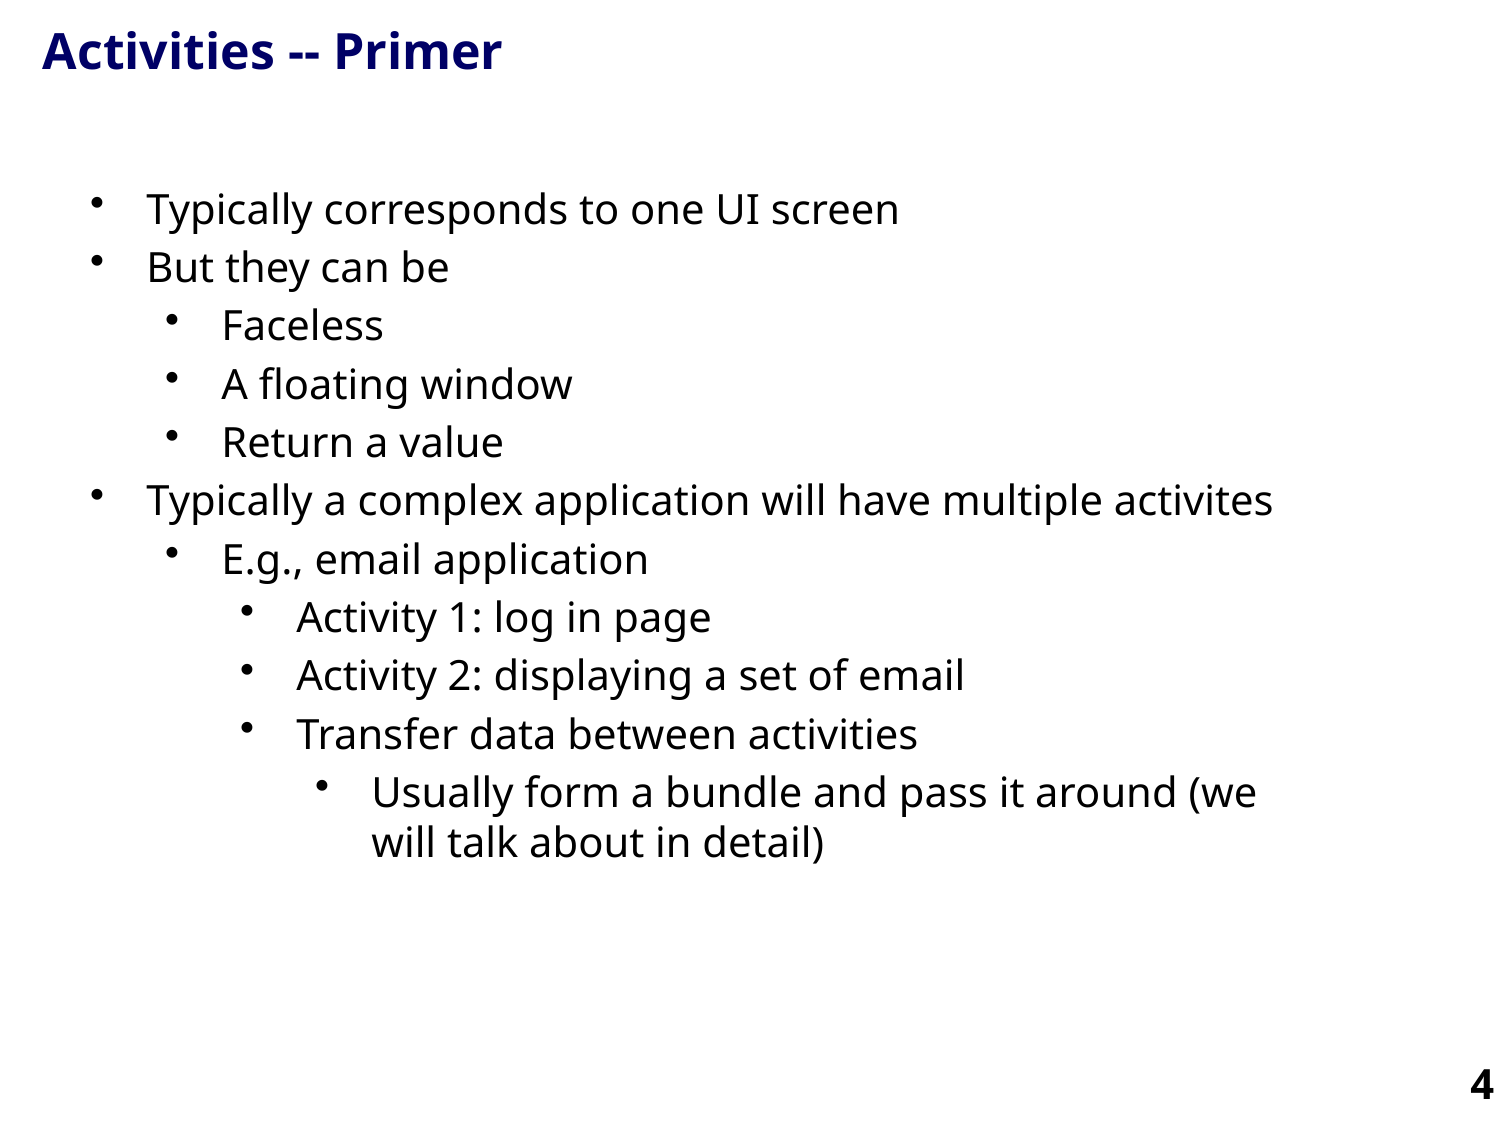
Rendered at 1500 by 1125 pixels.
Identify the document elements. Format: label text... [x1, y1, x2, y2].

text_box Typically corresponds to one UI screen But they can be Faceless A floating window Return a value Typically a complex application will have multiple activites E.g., email application Activity 1: log in page Activity 2: displaying a set of email Transfer data between activities Usually form a bundle and pass it around (we will talk about in detail) [75, 174, 1300, 988]
slide_number 4 [1034, 1049, 1500, 1125]
title Activities -- Primer [27, 12, 1485, 163]
